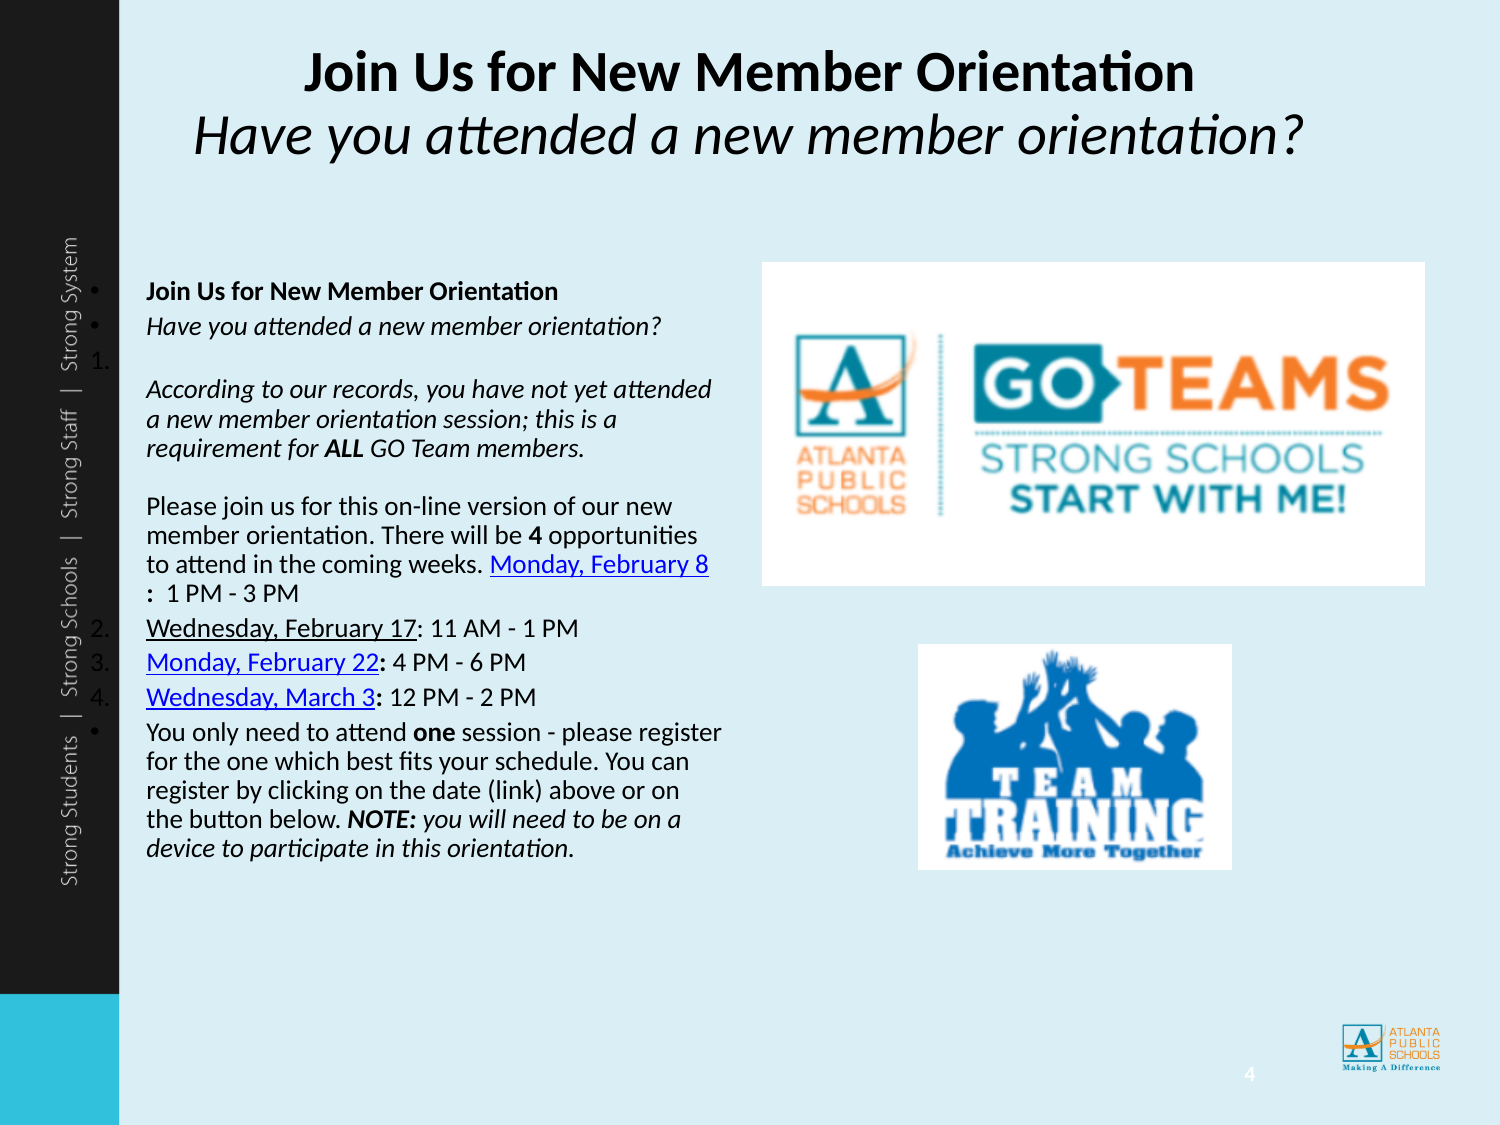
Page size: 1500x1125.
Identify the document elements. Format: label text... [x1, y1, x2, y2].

slide_number 4 [1074, 1042, 1425, 1103]
title Join Us for New Member Orientation Have you attended a new member orientation? [75, 45, 1425, 233]
picture [0, 0, 1500, 1125]
list Join Us for New Member Orientation Have you attended a new member orientation? According to our records, you have not yet attended a new member orientation session; this is a requirement for ALL GO Team members. Please join us for this on-line version of our new member orientation. There will be 4 opportunities to attend in the coming weeks. Monday, February 8: 1 PM - 3 PM Wednesday, February 17: 11 AM - 1 PM Monday, February 22: 4 PM - 6 PM Wednesday, March 3: 12 PM - 2 PM You only need to attend one session - please register for the one which best fits your schedule. You can register by clicking on the date (link) above or on the button below. NOTE: you will need to be on a device to participate in this orientation. [75, 270, 738, 1013]
